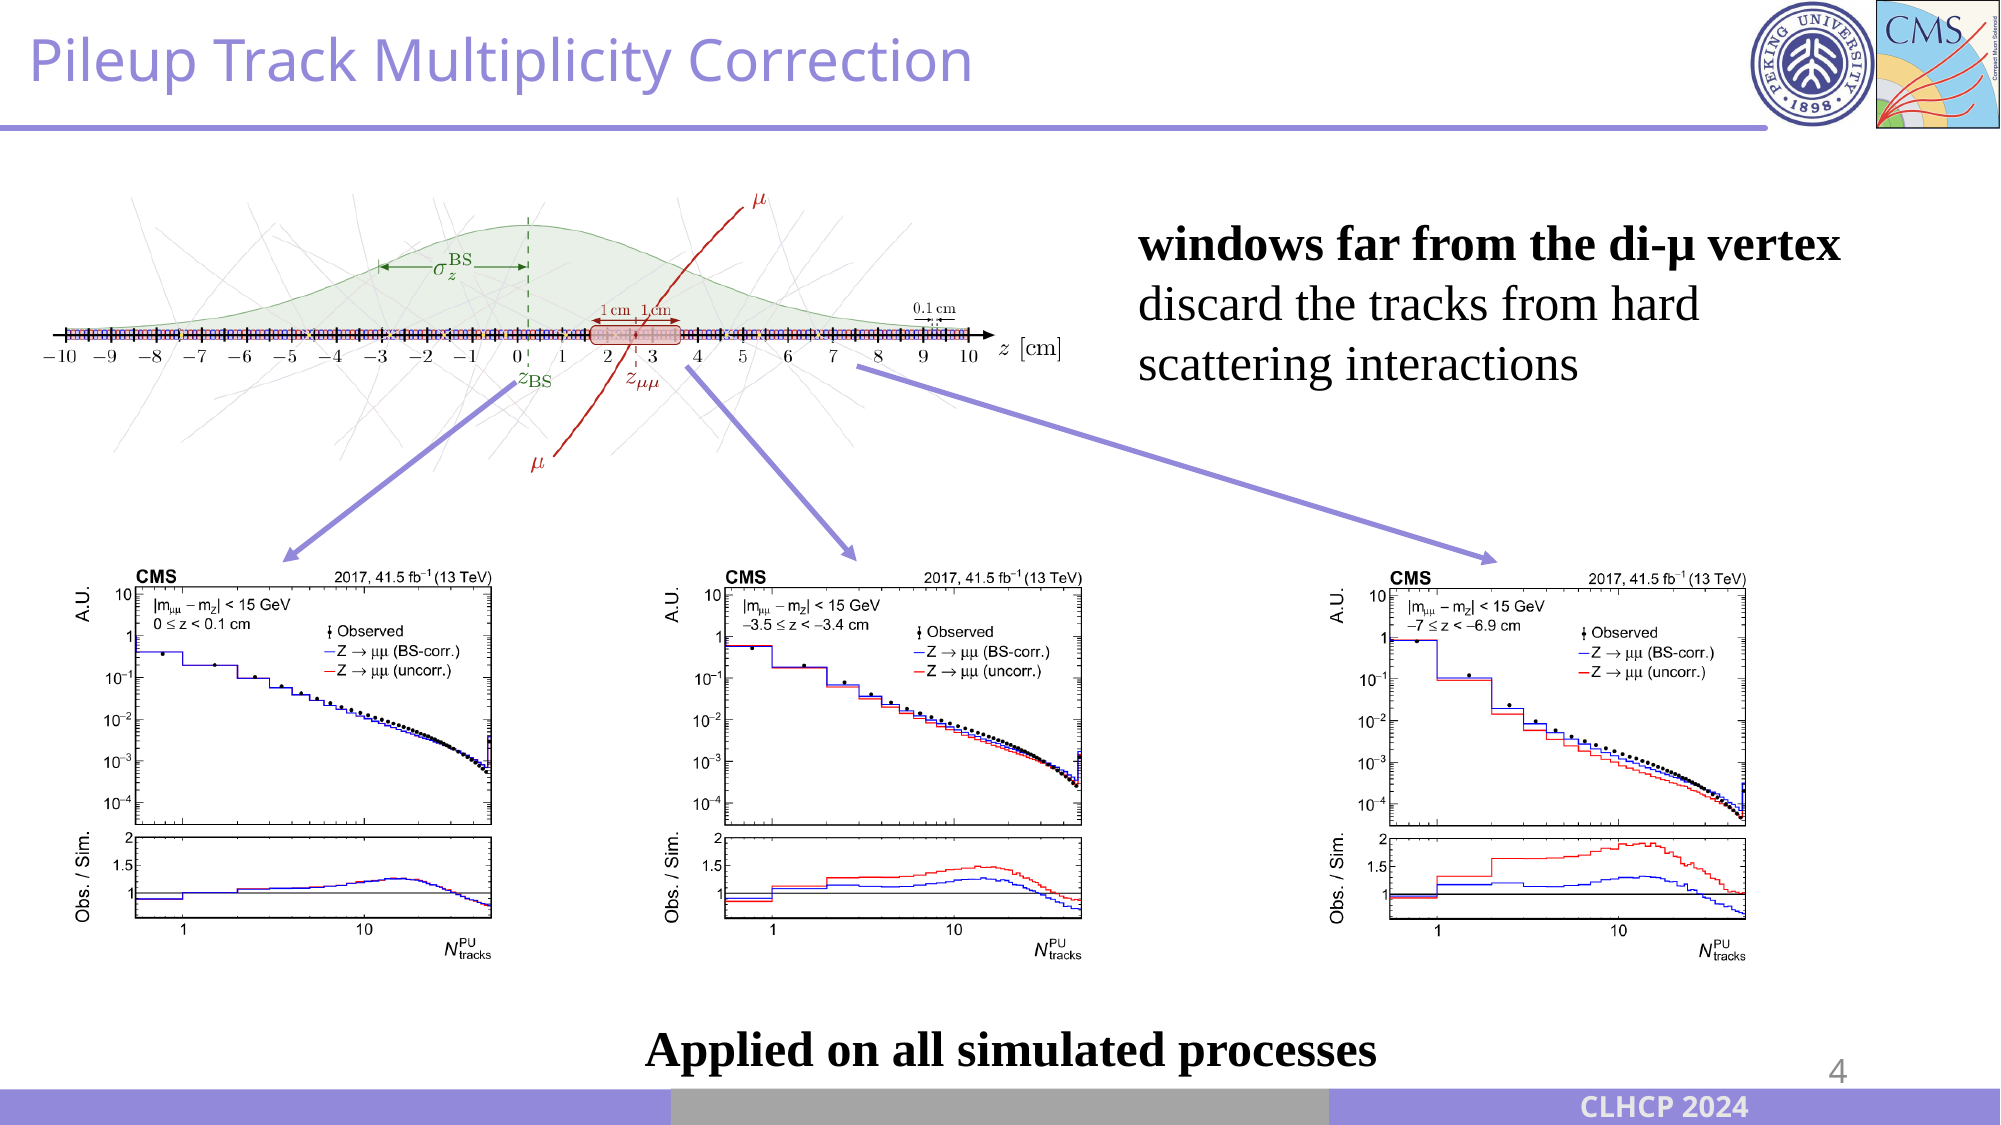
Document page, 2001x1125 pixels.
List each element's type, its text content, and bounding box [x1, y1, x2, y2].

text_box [282, 381, 516, 563]
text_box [0, 0, 2000, 129]
text_box CLHCP 2024 [1329, 1088, 2000, 1125]
picture [63, 562, 502, 963]
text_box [856, 365, 1498, 563]
picture [0, 165, 1091, 482]
slide_number 4 [1412, 1042, 1863, 1103]
picture [658, 563, 1091, 966]
text_box windows far from the di-μ vertex discard the tracks from hard scattering interactions [1123, 203, 1920, 398]
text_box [686, 365, 856, 562]
text_box [670, 1088, 1329, 1125]
text_box [0, 1089, 670, 1125]
picture [1316, 563, 1760, 966]
text_box Applied on all simulated processes [629, 1008, 1393, 1084]
